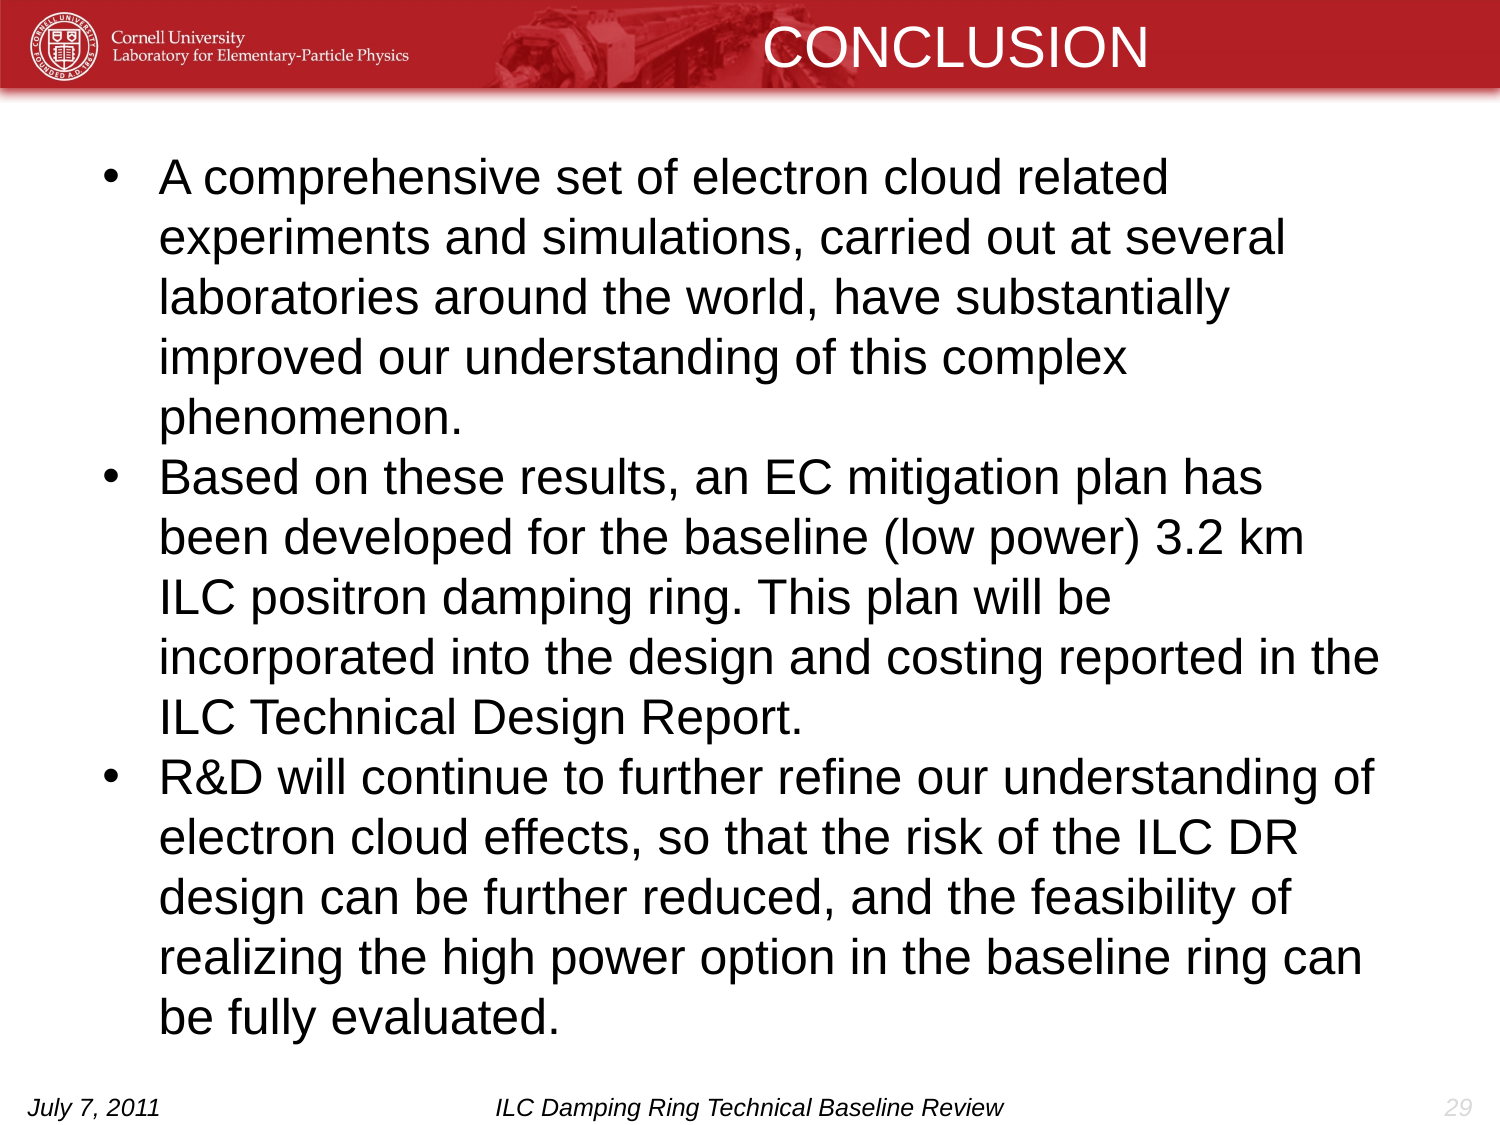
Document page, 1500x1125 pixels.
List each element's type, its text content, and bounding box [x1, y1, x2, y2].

picture [0, 0, 412, 88]
slide_number 29 [1400, 1087, 1488, 1125]
text_box A comprehensive set of electron cloud related experiments and simulations, carried out at several laboratories around the world, have substantially improved our understanding of this complex phenomenon. Based on these results, an EC mitigation plan has been developed for the baseline (low power) 3.2 km ILC positron damping ring. This plan will be incorporated into the design and costing reported in the ILC Technical Design Report. R&D will continue to further refine our understanding of electron cloud effects, so that the risk of the ILC DR design can be further reduced, and the feasibility of realizing the high power option in the baseline ring can be fully evaluated. [87, 137, 1400, 1125]
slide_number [12, 1087, 87, 1125]
title CONCLUSION [412, 0, 1500, 88]
